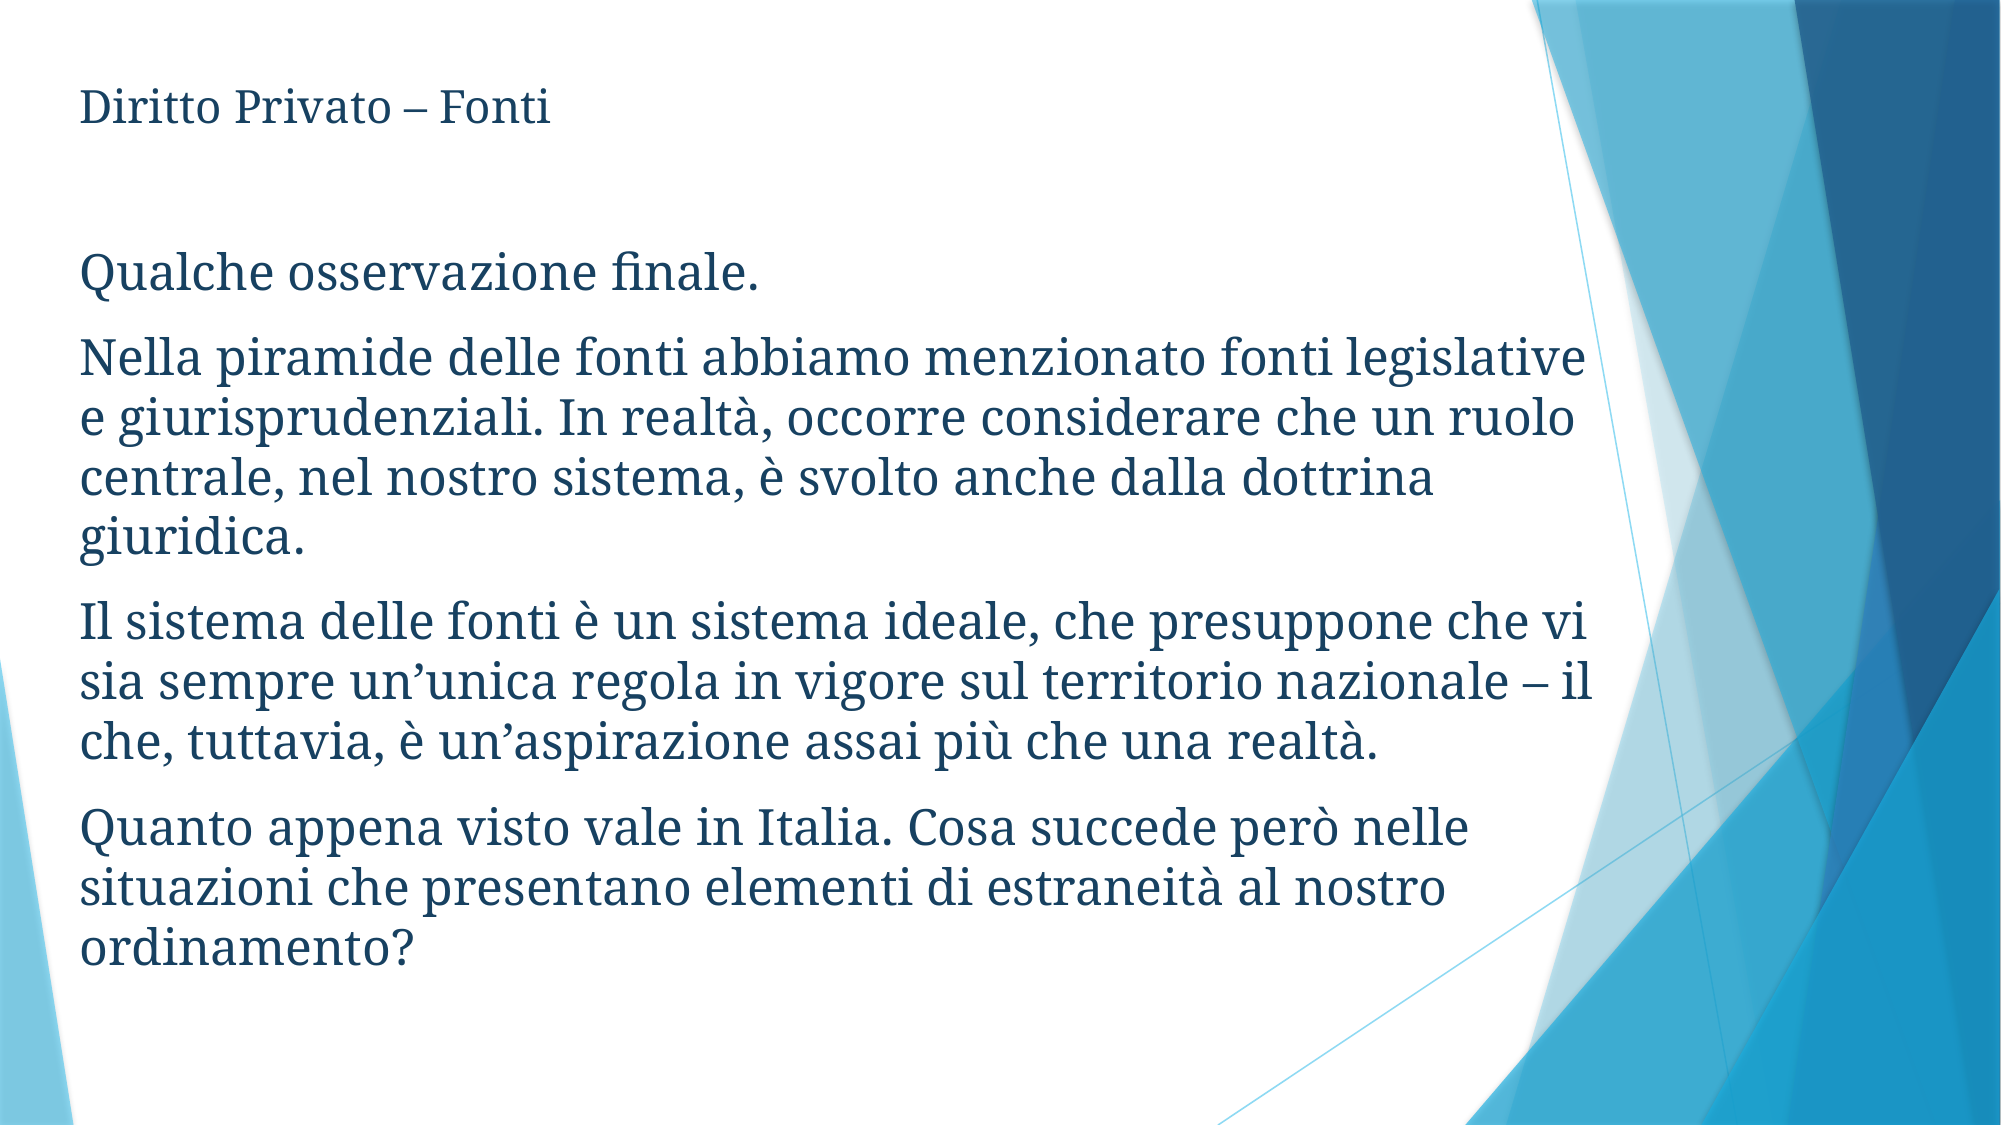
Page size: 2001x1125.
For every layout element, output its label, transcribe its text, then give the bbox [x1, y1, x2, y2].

text_box Diritto Privato – Fonti [64, 58, 1549, 141]
text_box Qualche osservazione finale. Nella piramide delle fonti abbiamo menzionato fonti legislative e giurisprudenziali. In realtà, occorre considerare che un ruolo centrale, nel nostro sistema, è svolto anche dalla dottrina giuridica. Il sistema delle fonti è un sistema ideale, che presuppone che vi sia sempre un’unica regola in vigore sul territorio nazionale – il che, tuttavia, è un’aspirazione assai più che una realtà. Quanto appena visto vale in Italia. Cosa succede però nelle situazioni che presentano elementi di estraneità al nostro ordinamento? [64, 232, 1641, 1000]
